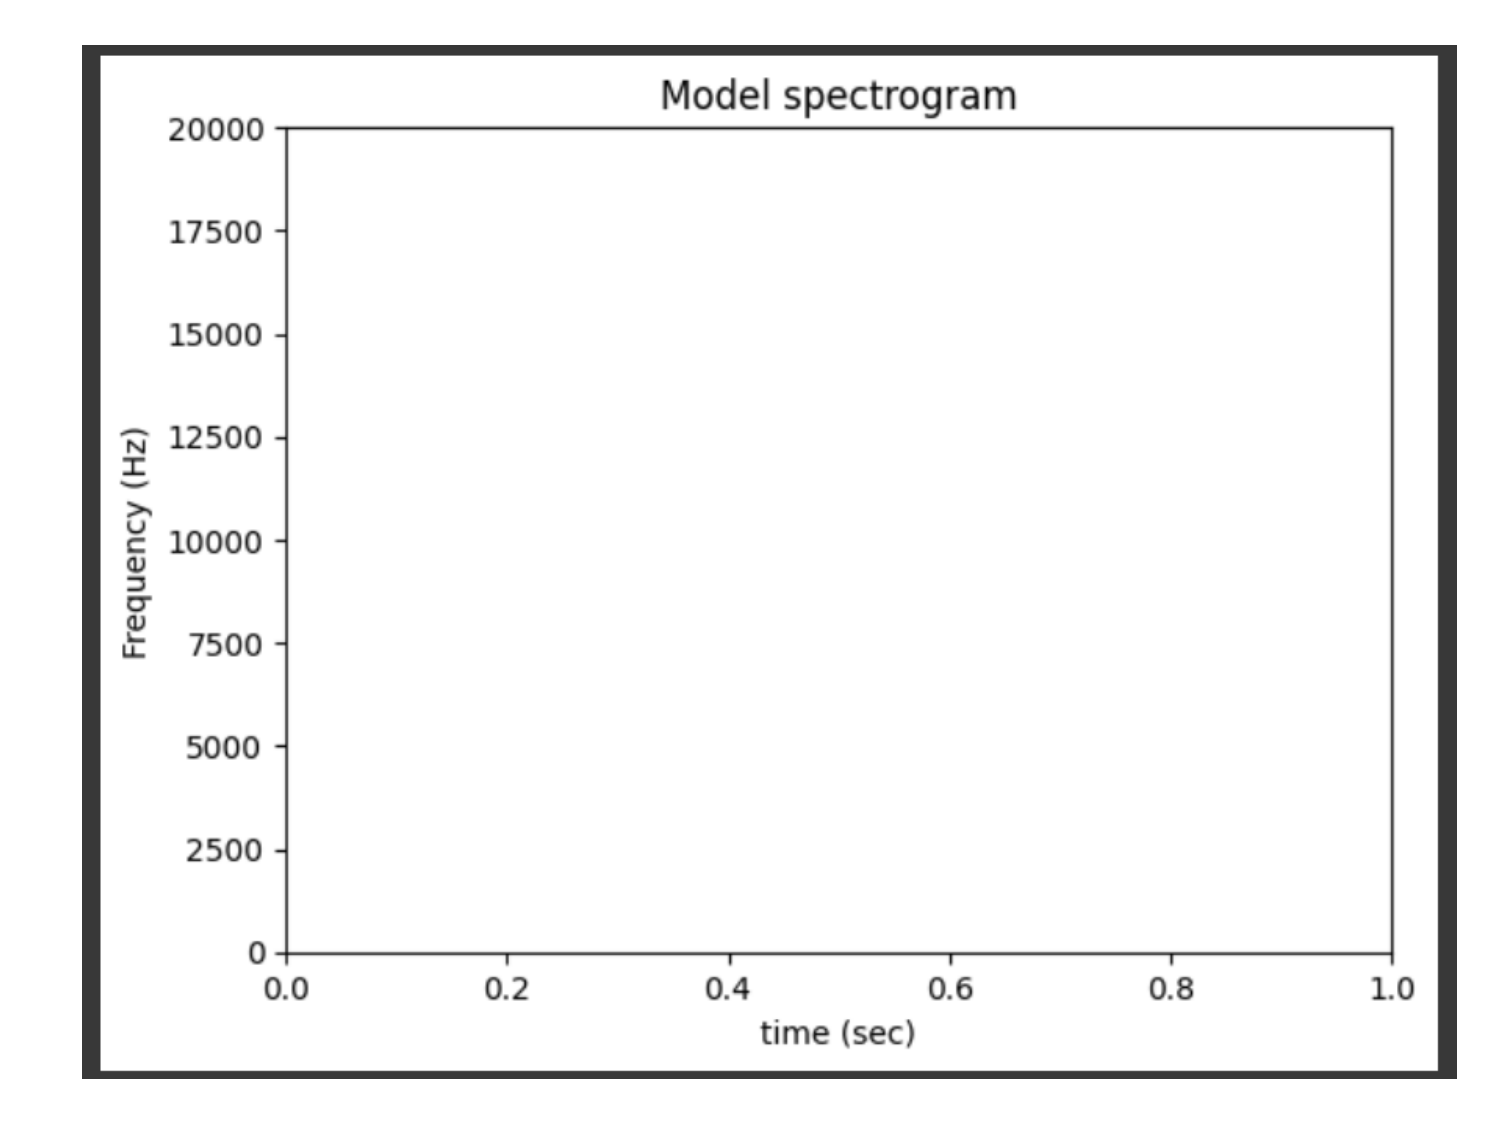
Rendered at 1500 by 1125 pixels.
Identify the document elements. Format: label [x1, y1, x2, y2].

picture [82, 45, 1457, 1080]
